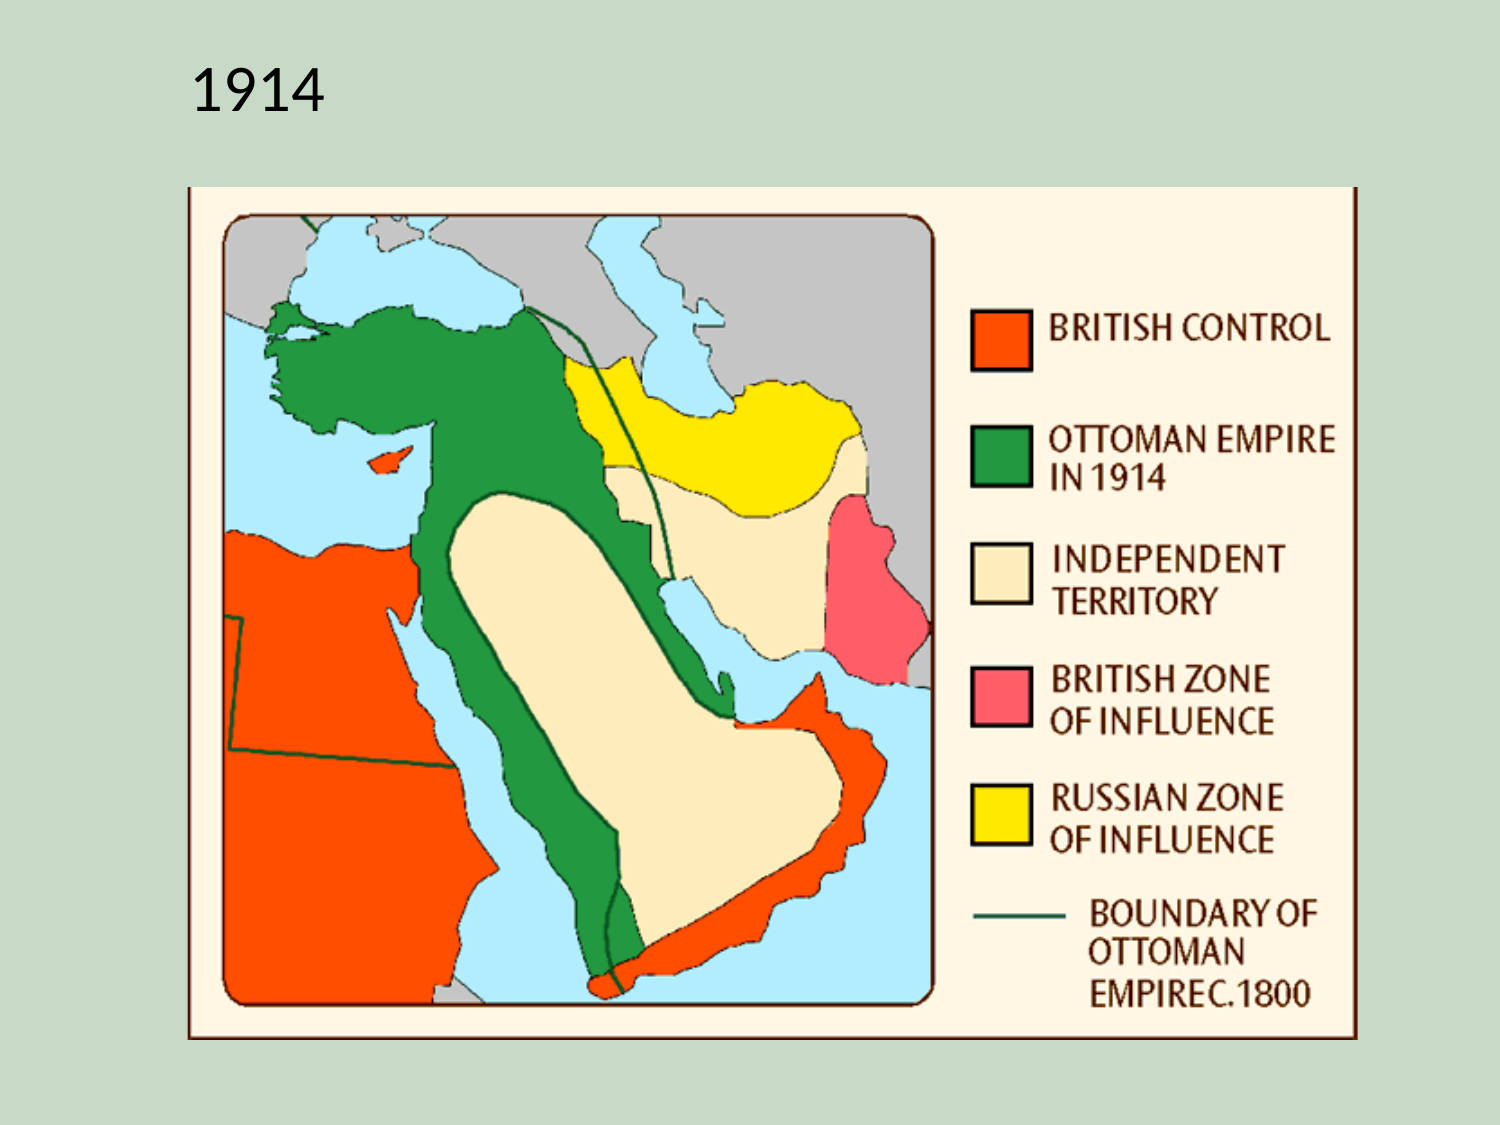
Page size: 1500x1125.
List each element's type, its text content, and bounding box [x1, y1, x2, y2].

picture [187, 187, 1359, 1041]
text_box 1914 [174, 37, 950, 133]
